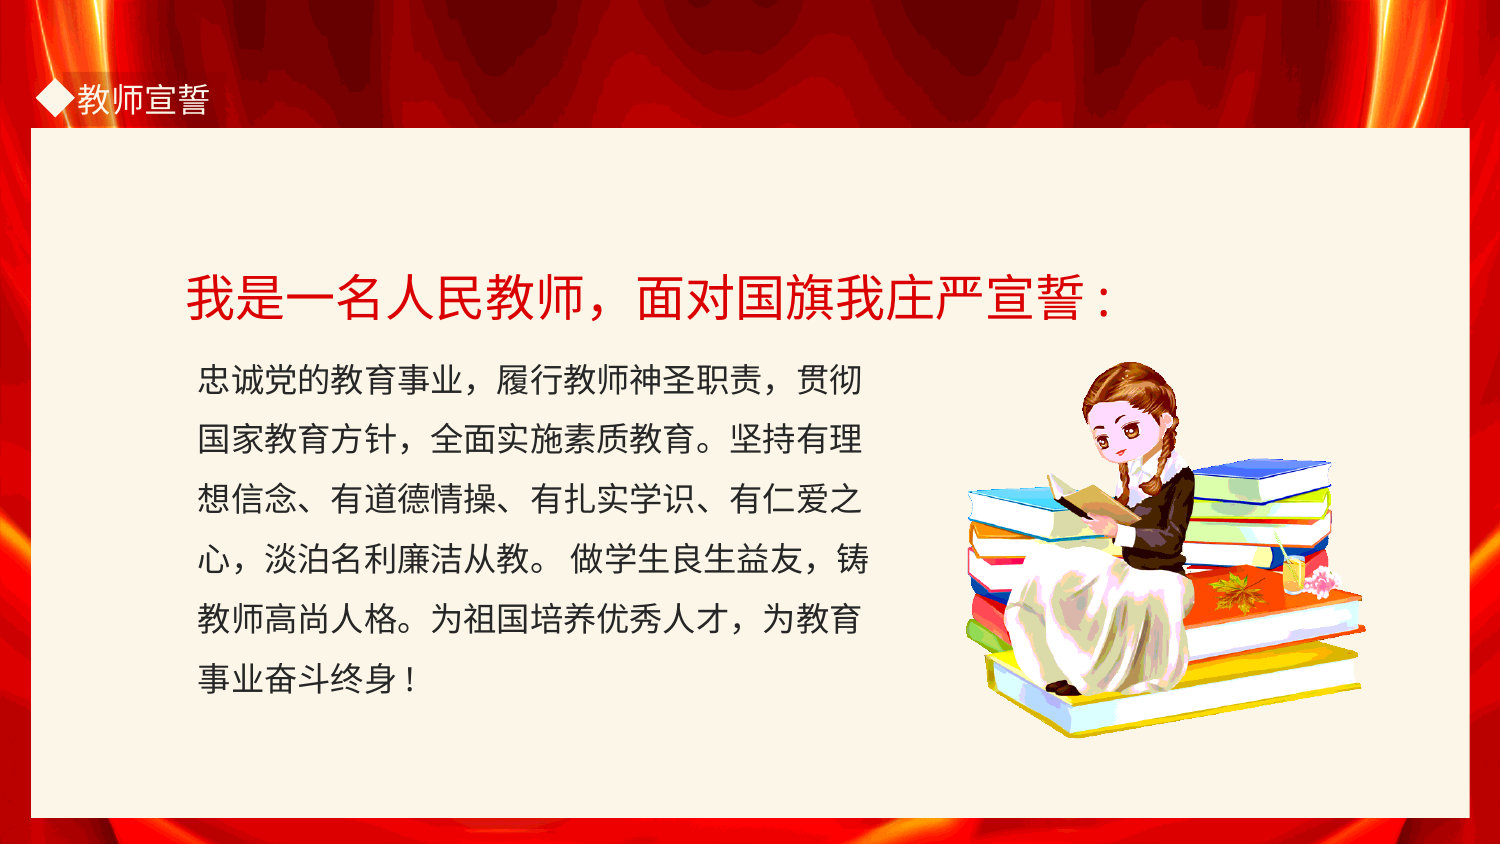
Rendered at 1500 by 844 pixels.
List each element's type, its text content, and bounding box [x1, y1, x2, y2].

picture [0, 0, 1500, 844]
text_box 我是一名人民教师，面对国旗我庄严宣誓: [170, 259, 1126, 335]
text_box 忠诚党的教育事业，履行教师神圣职责，贯彻国家教育方针，全面实施素质教育。坚持有理想信念、有道德情操、有扎实学识、有仁爱之心，淡泊名利廉洁从教。 做学生良生益友，铸教师高尚人格。为祖国培养优秀人才，为教育事业奋斗终身! [183, 335, 888, 706]
